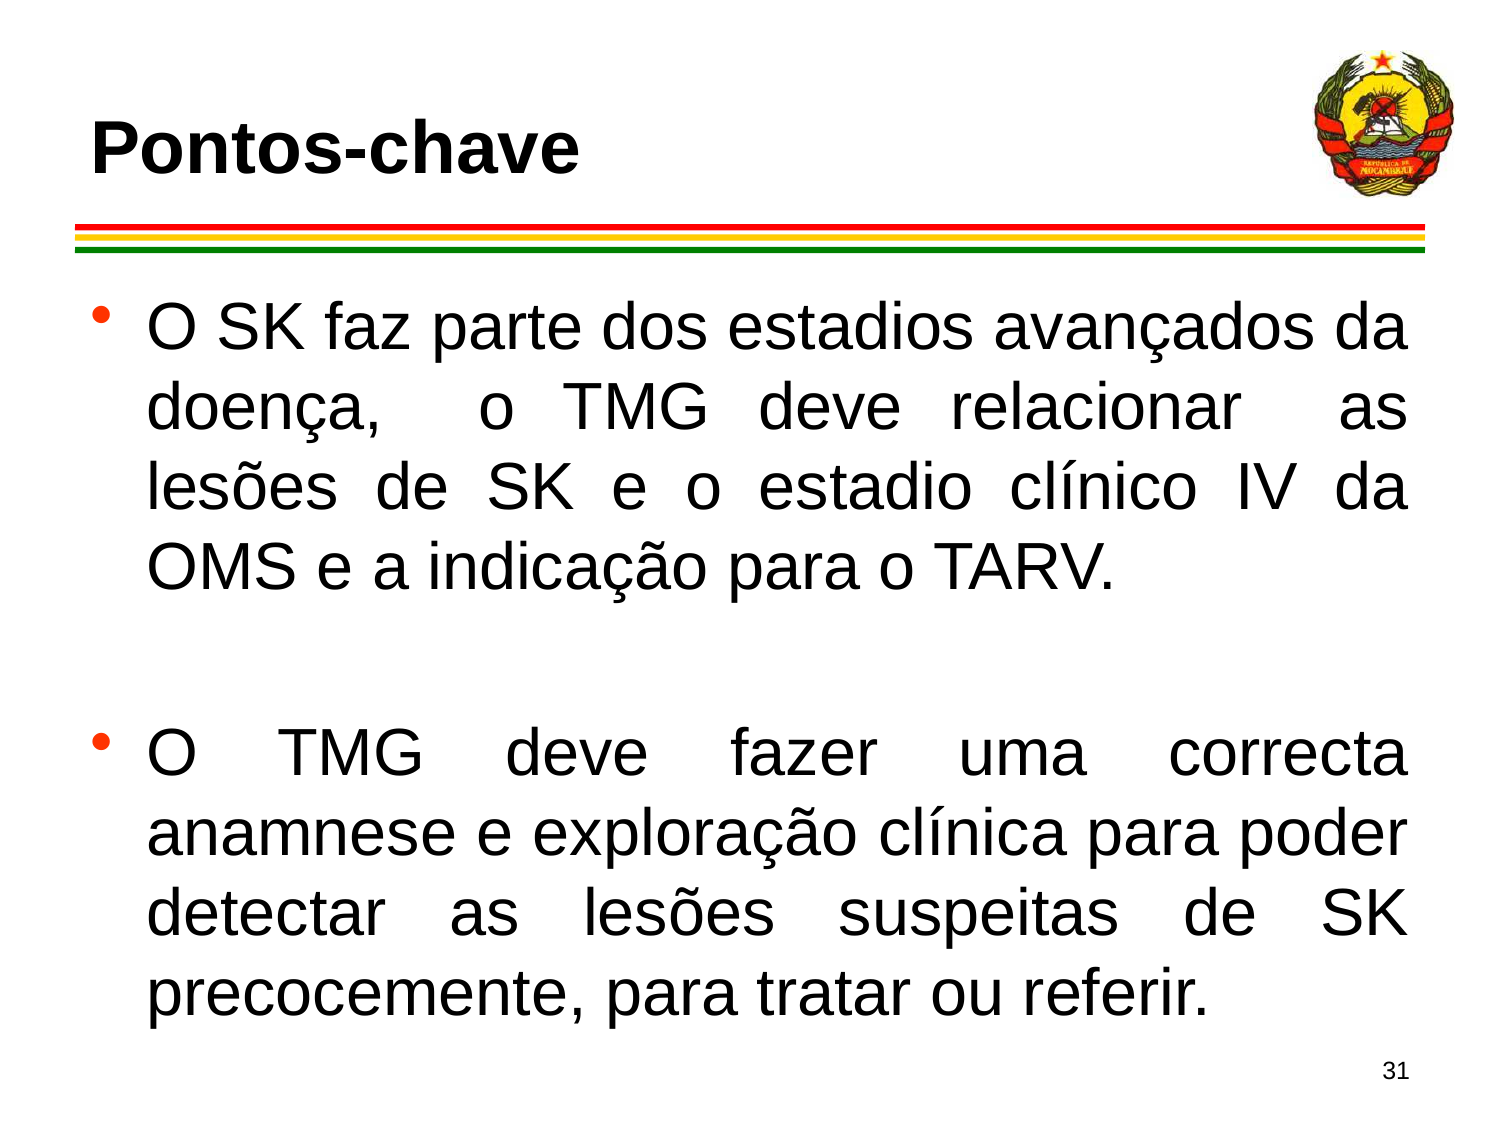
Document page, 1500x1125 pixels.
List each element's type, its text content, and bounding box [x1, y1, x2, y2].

title Pontos-chave [74, 49, 1363, 238]
list O SK faz parte dos estadios avançados da doença, o TMG deve relacionar as lesões de SK e o estadio clínico IV da OMS e a indicação para o TARV. O TMG deve fazer uma correcta anamnese e exploração clínica para poder detectar as lesões suspeitas de SK precocemente, para tratar ou referir. [74, 274, 1426, 1013]
picture [1363, 50, 1455, 200]
